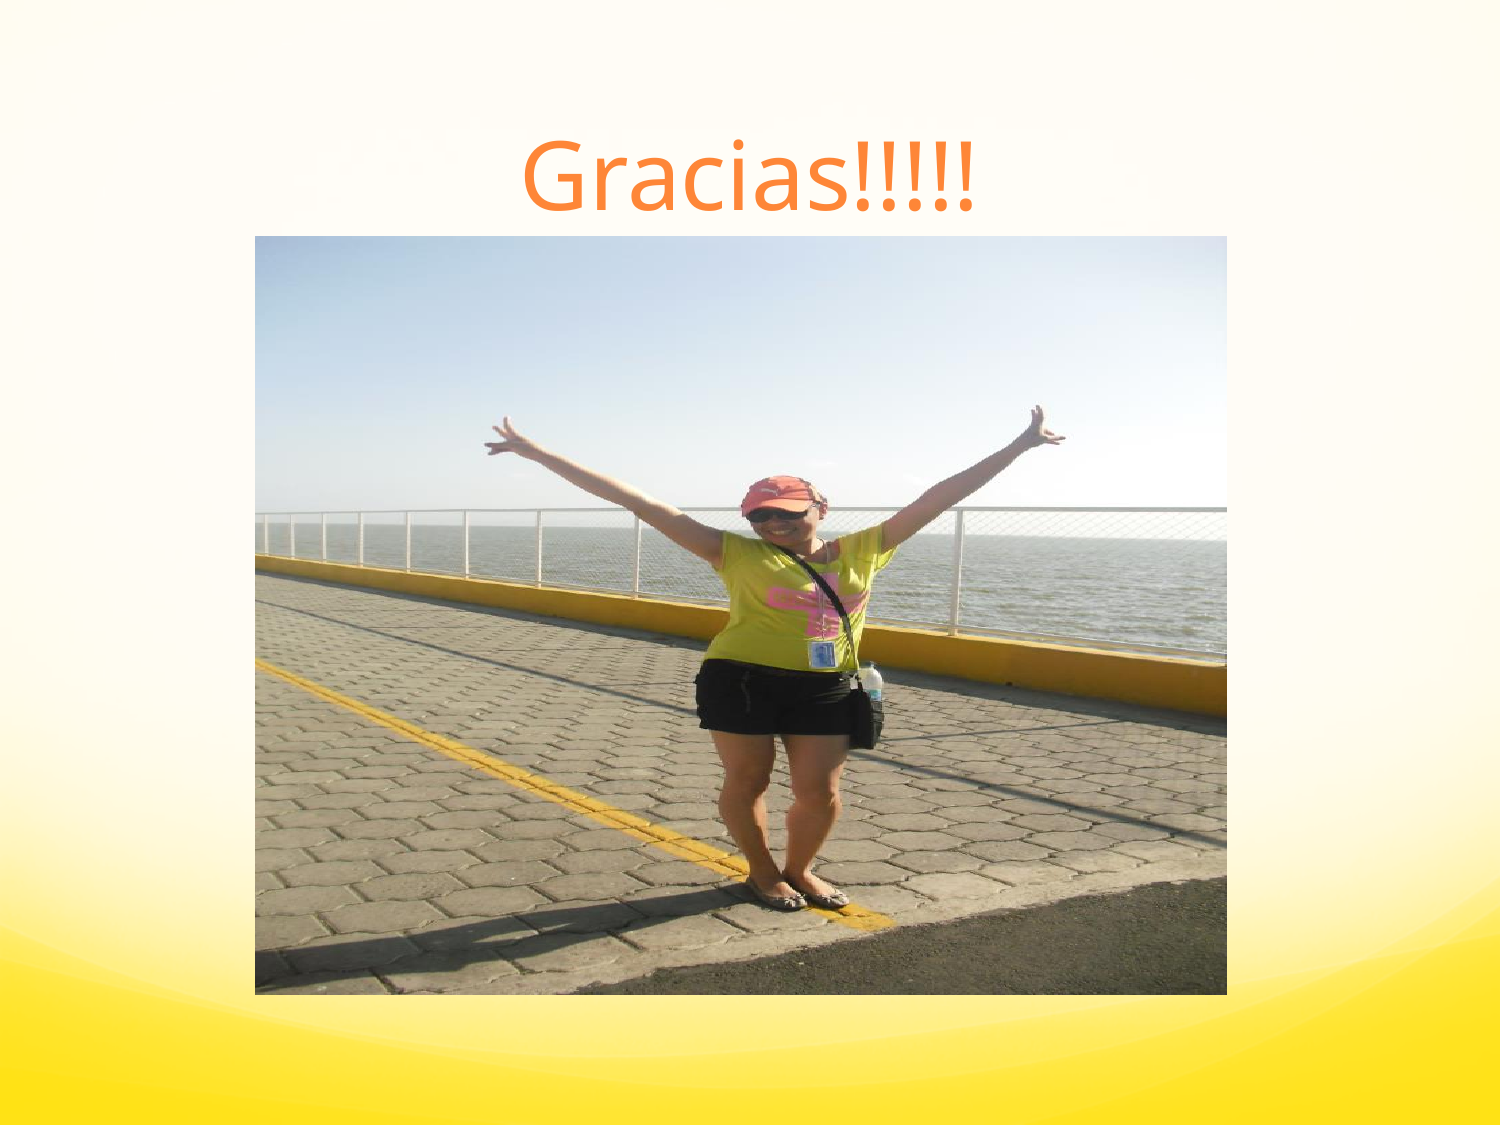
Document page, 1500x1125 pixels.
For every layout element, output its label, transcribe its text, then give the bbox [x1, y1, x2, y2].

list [254, 236, 1227, 996]
title Gracias!!!!! [90, 17, 1410, 237]
